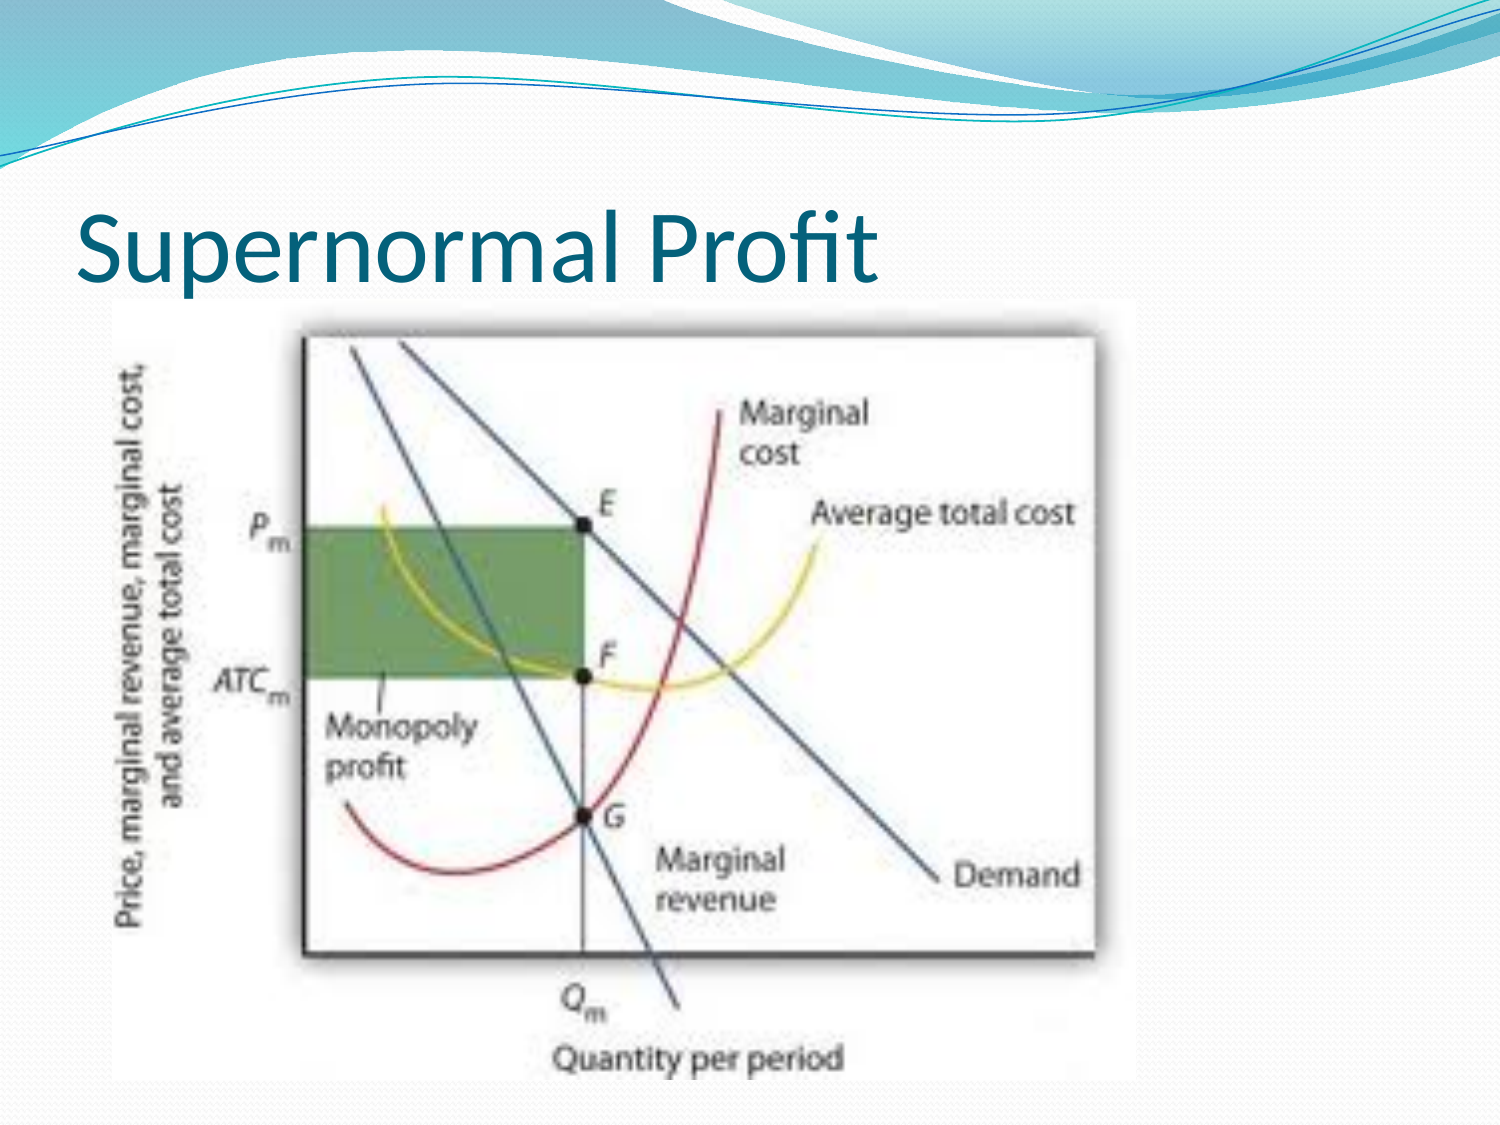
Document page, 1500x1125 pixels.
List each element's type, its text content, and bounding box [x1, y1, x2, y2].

title Supernormal Profit [75, 115, 1425, 303]
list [112, 299, 1136, 1081]
